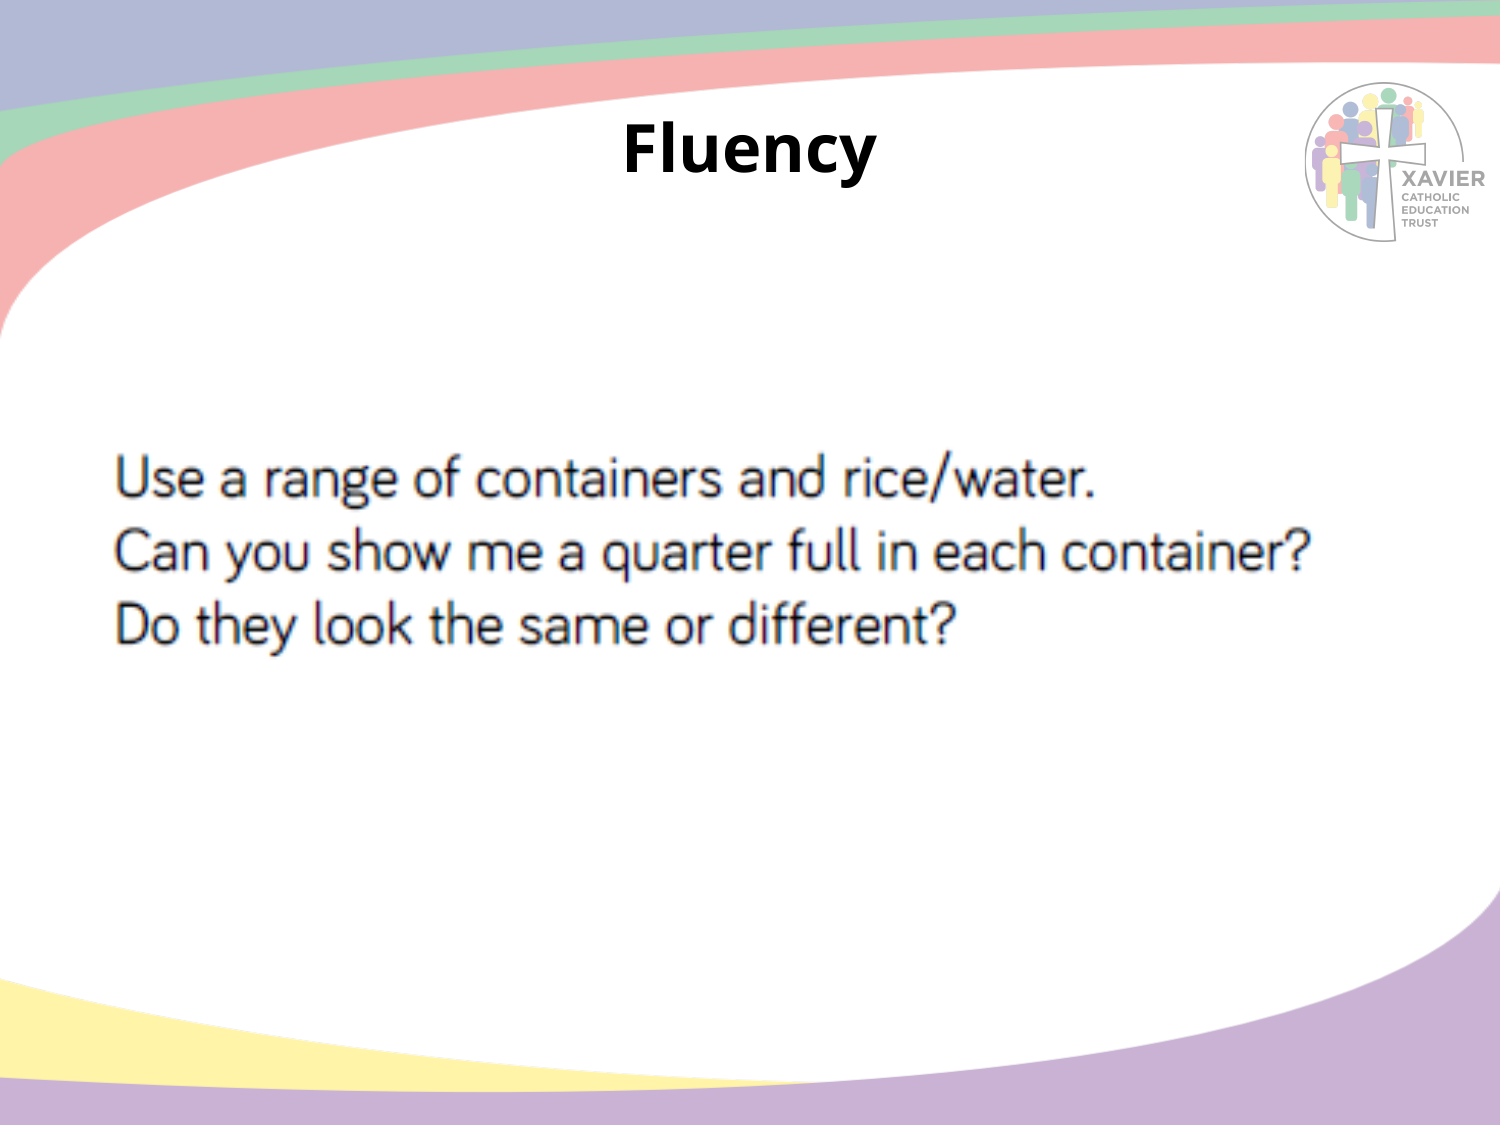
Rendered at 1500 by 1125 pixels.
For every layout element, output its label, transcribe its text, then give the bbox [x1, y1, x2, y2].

title Fluency [112, 54, 1388, 195]
picture [91, 418, 1409, 706]
